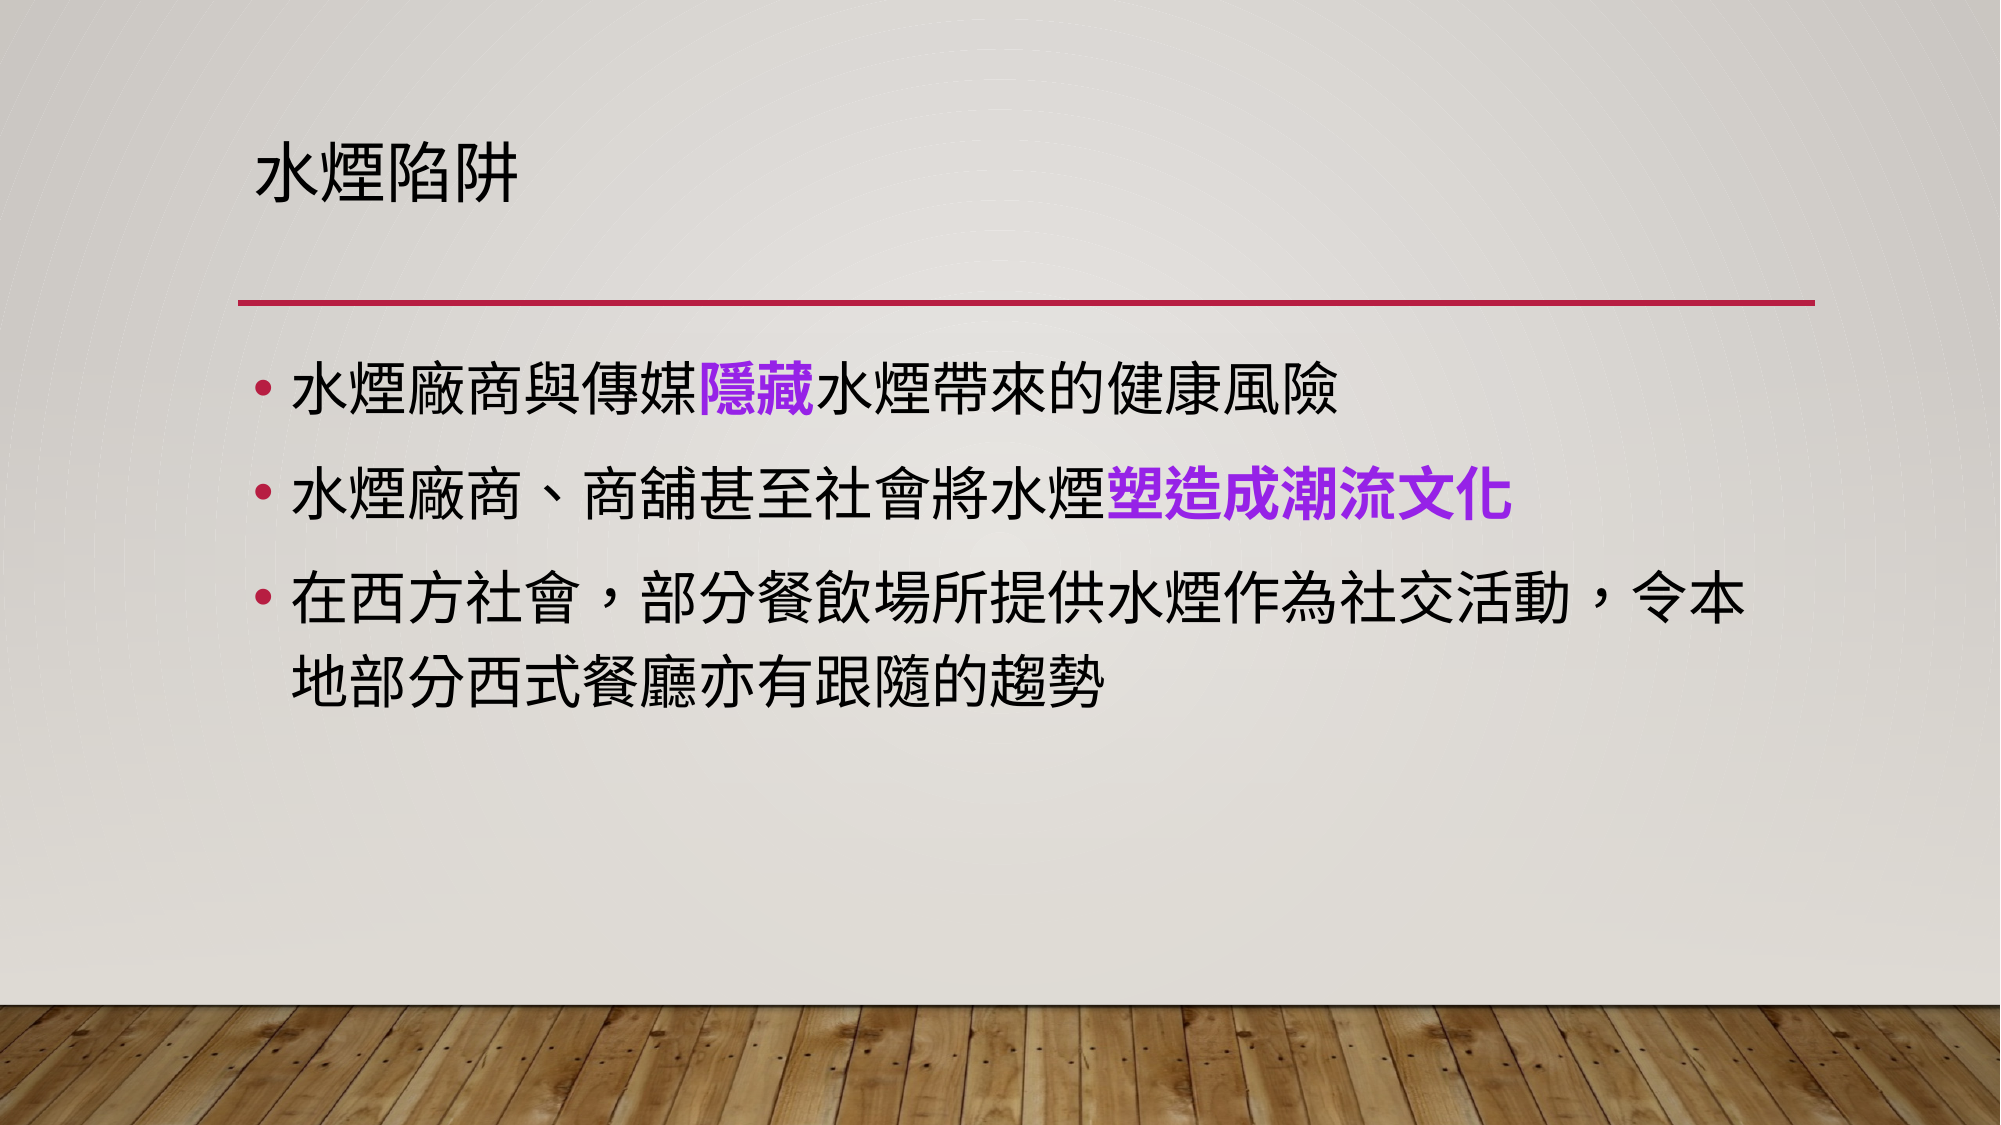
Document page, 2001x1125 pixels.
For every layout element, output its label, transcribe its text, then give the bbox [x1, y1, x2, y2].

list 水煙廠商與傳媒隱藏水煙帶來的健康風險 水煙廠商、商舖甚至社會將水煙塑造成潮流文化 在西方社會，部分餐飲場所提供水煙作為社交活動，令本地部分西式餐廳亦有跟隨的趨勢 [238, 330, 1814, 897]
picture [0, 1005, 2000, 1125]
title 水煙陷阱 [238, 131, 1814, 305]
